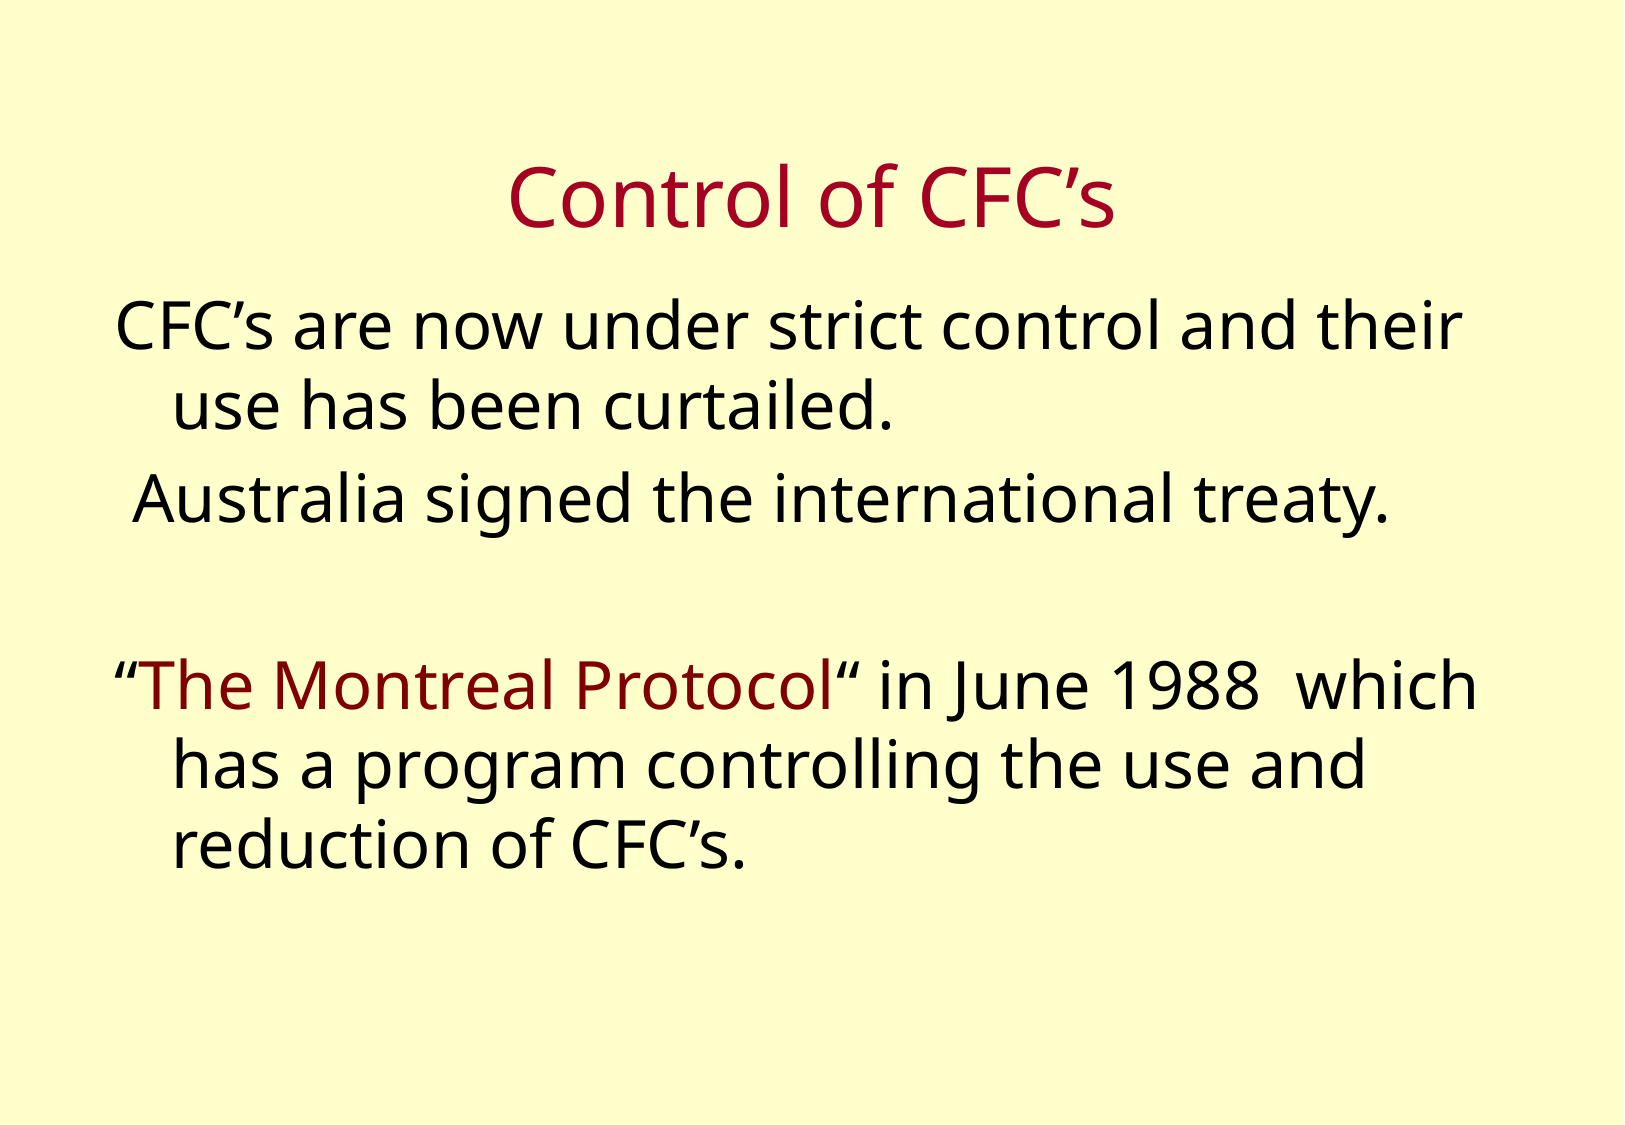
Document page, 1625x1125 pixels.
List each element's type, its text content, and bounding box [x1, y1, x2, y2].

title Control of CFC’s [121, 99, 1503, 275]
list CFC’s are now under strict control and their use has been curtailed. Australia signed the international treaty. “The Montreal Protocol“ in June 1988 which has a program controlling the use and reduction of CFC’s. [99, 275, 1538, 1063]
